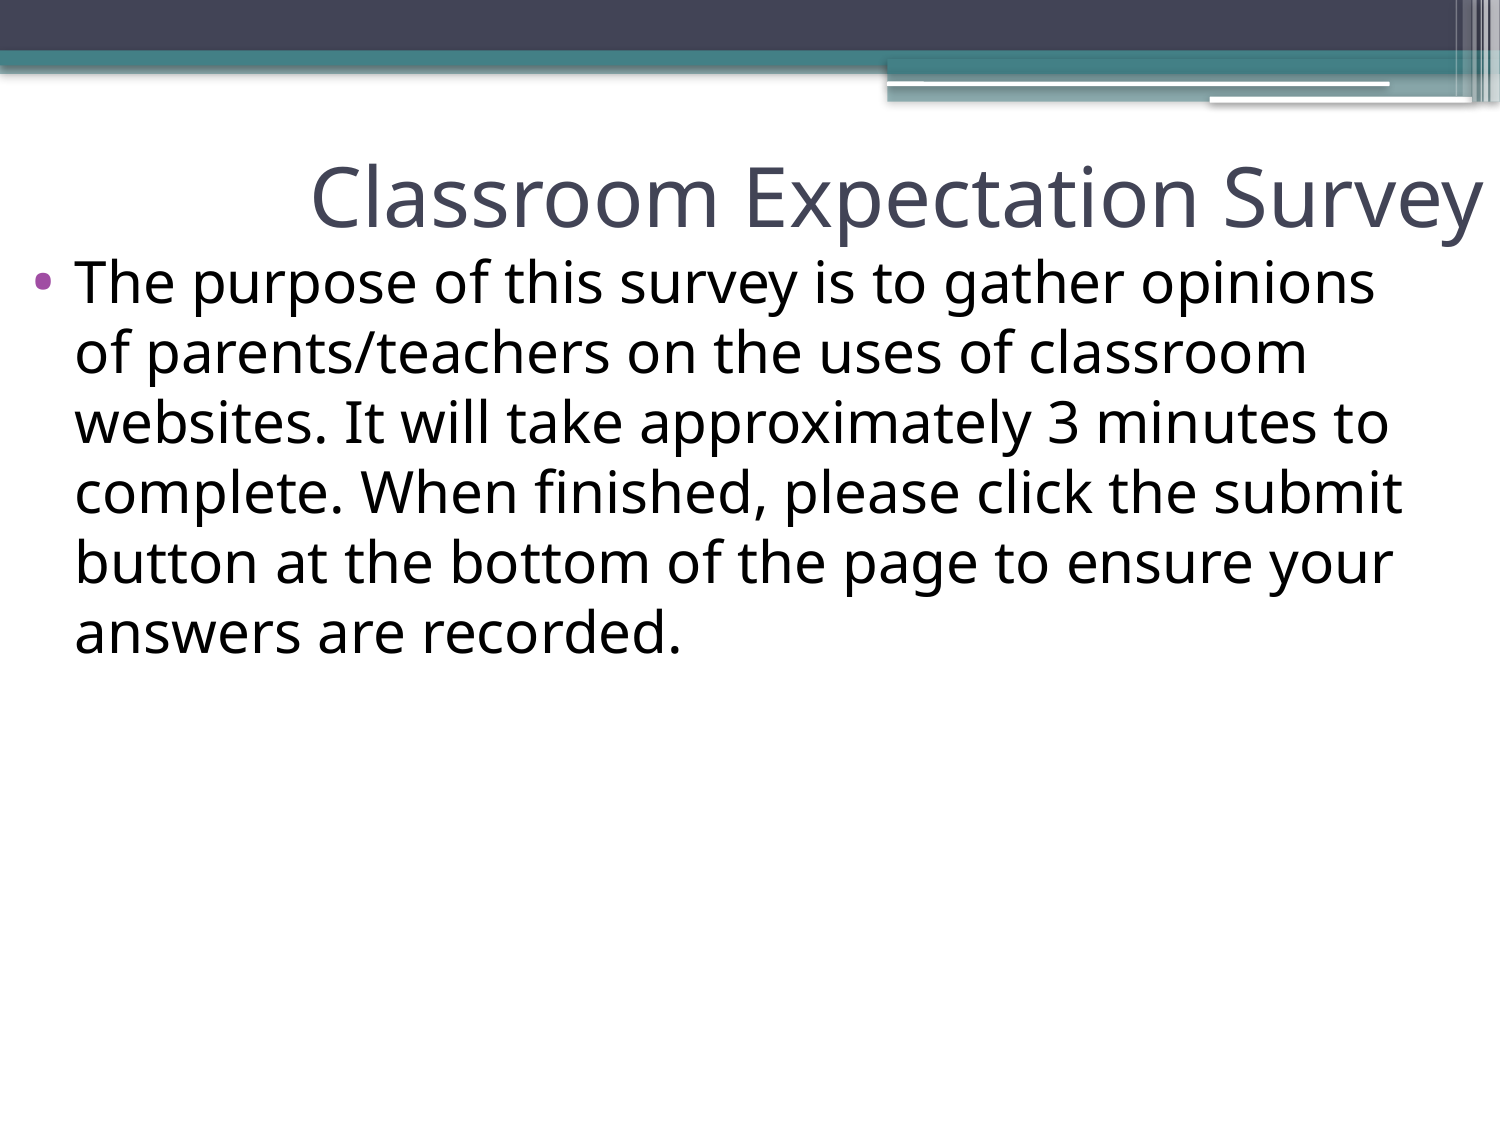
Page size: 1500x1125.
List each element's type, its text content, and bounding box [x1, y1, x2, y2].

title Classroom Expectation Survey [112, 99, 1500, 288]
list The purpose of this survey is to gather opinions of parents/teachers on the uses of classroom websites. It will take approximately 3 minutes to complete. When finished, please click the submit button at the bottom of the page to ensure your answers are recorded. [0, 237, 1463, 1060]
